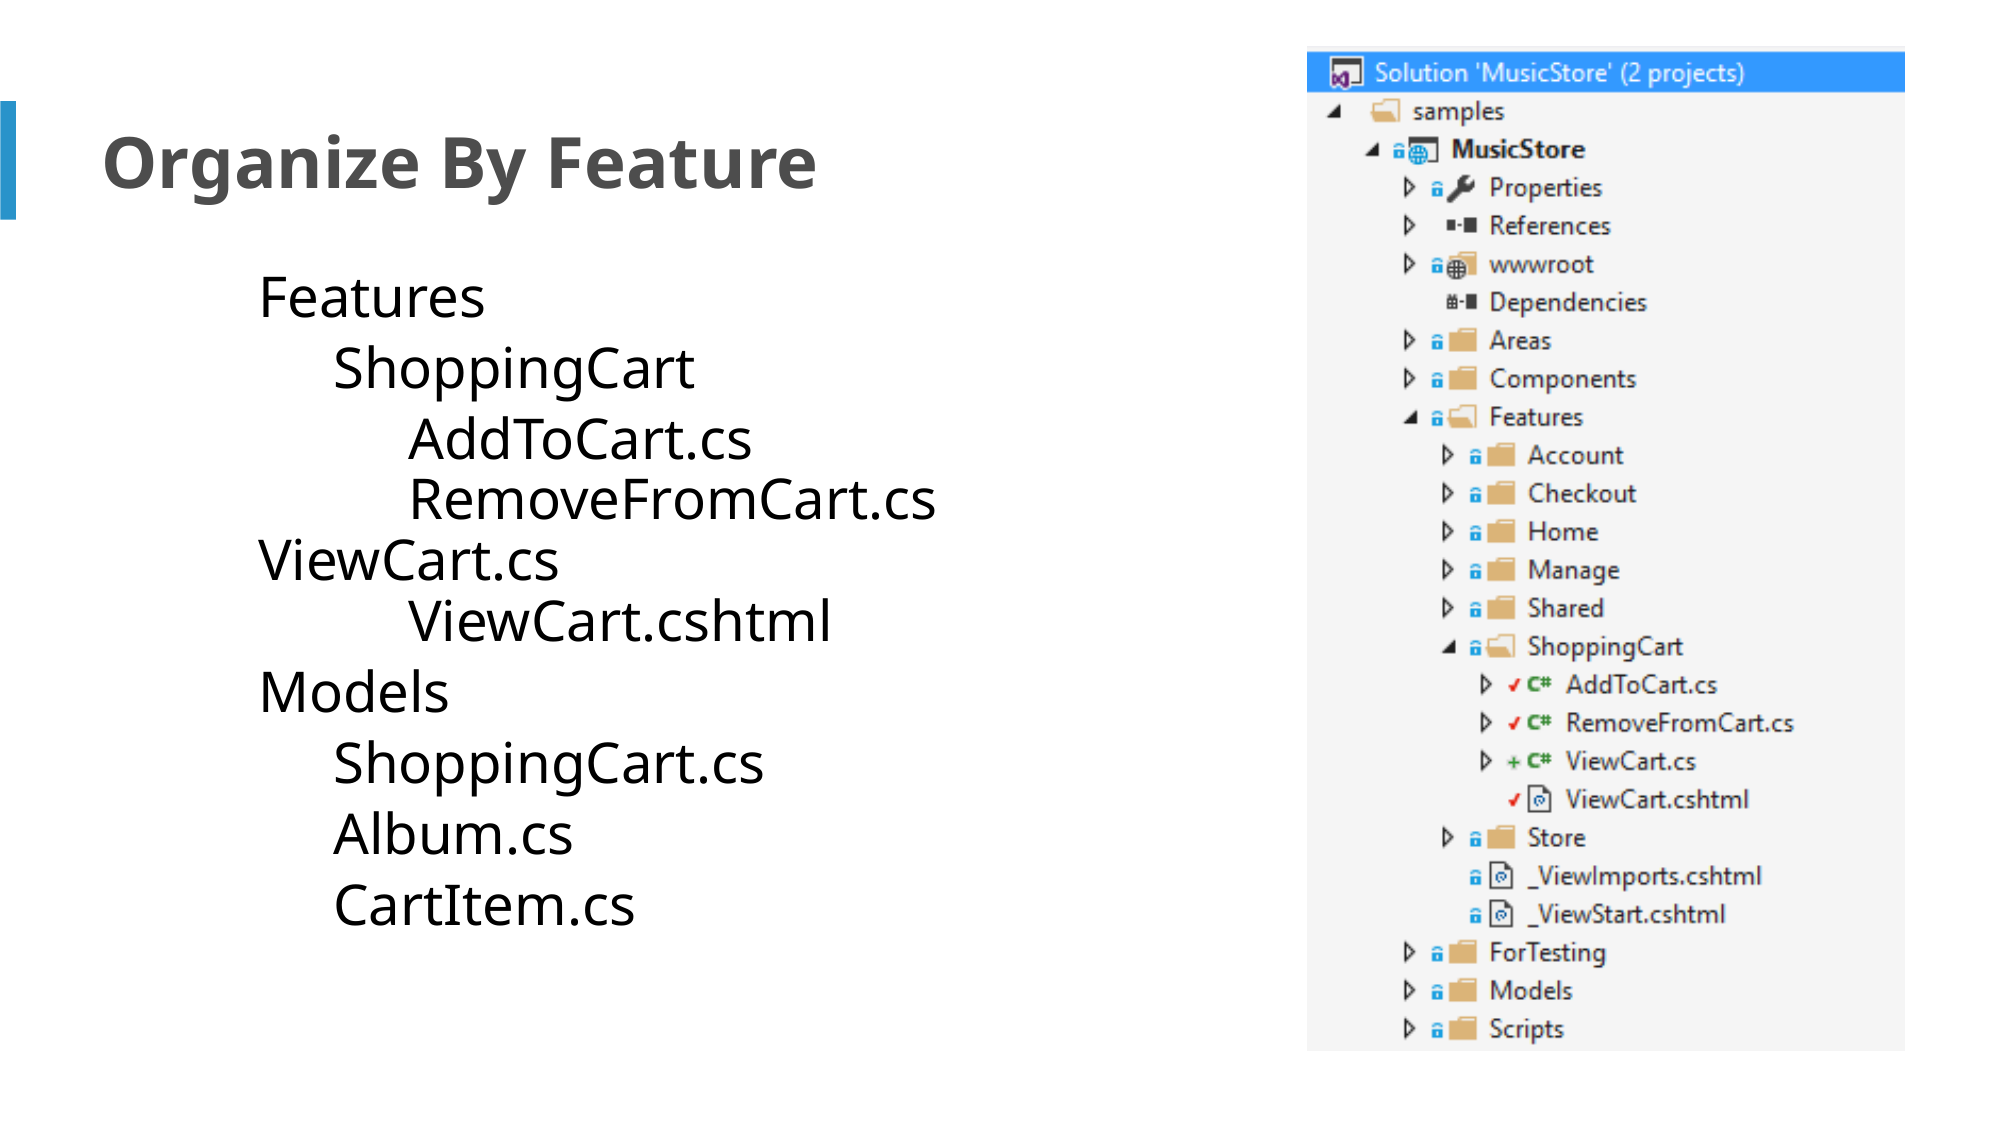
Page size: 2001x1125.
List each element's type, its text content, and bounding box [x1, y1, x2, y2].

text_box Features ShoppingCart AddToCart.cs RemoveFromCart.cs ViewCart.cs ViewCart.cshtml Models ShoppingCart.cs Album.cs CartItem.cs [243, 261, 1215, 1007]
picture [1307, 46, 1905, 1051]
text_box [0, 101, 16, 220]
text_box Organize By Feature [101, 117, 820, 203]
